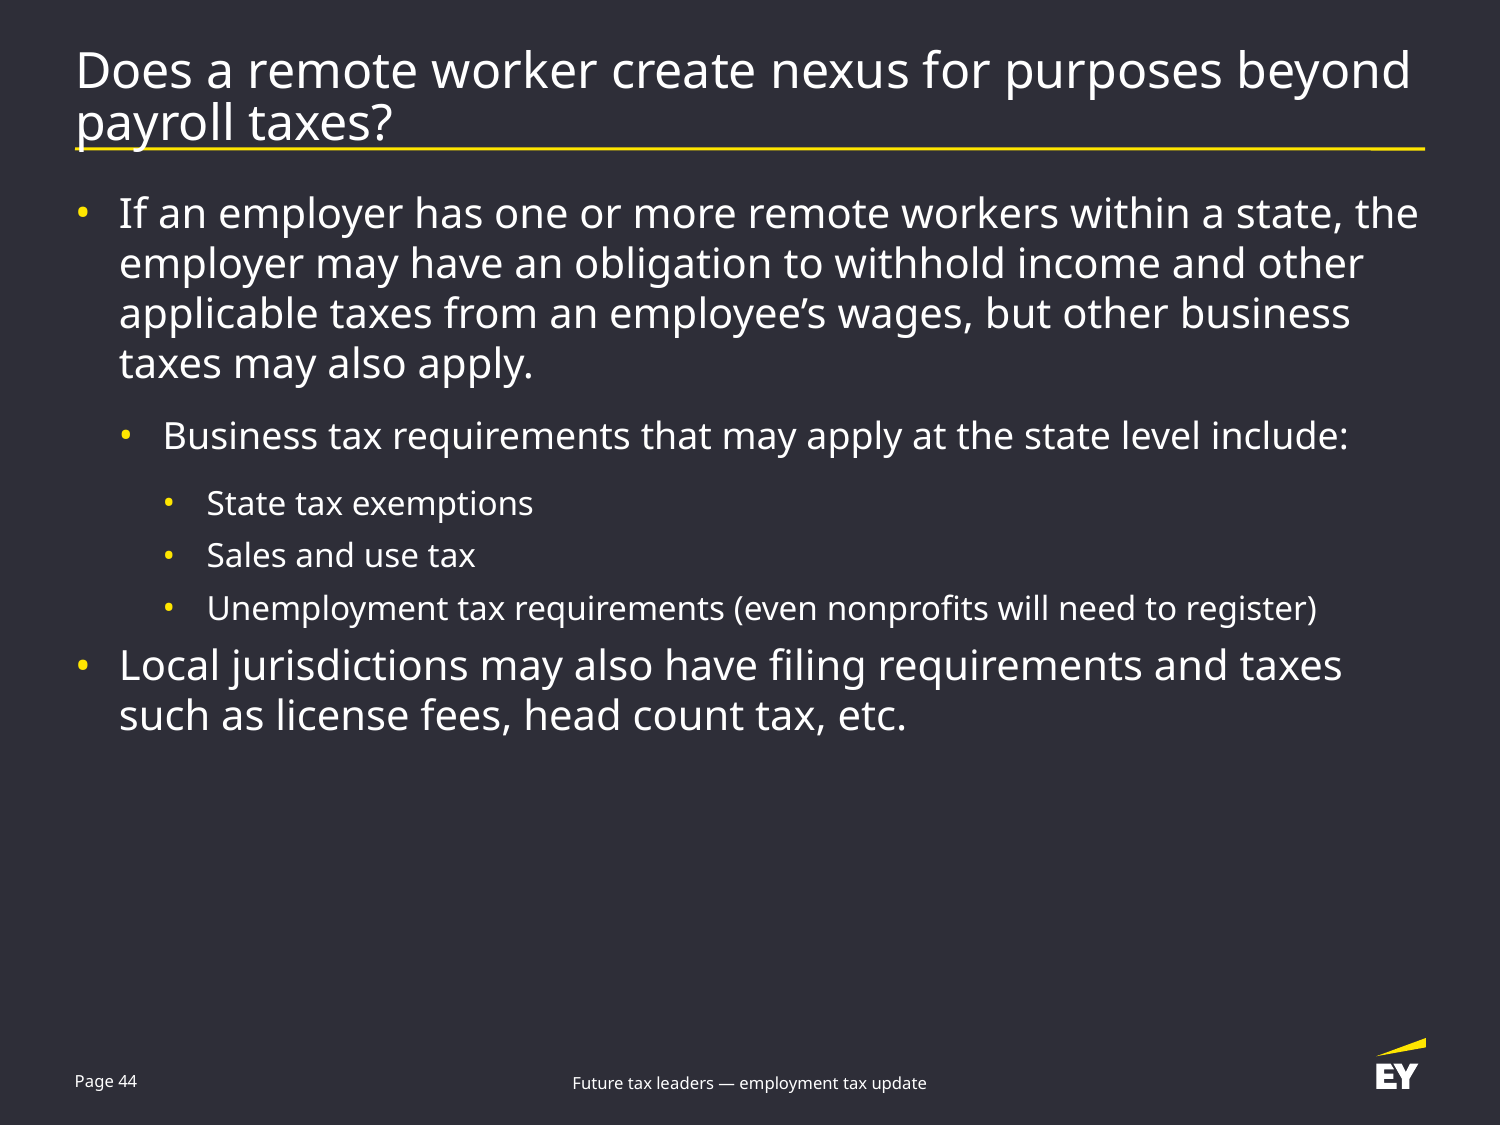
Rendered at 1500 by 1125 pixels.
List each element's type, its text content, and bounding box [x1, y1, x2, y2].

list If an employer has one or more remote workers within a state, the employer may have an obligation to withhold income and other applicable taxes from an employee’s wages, but other business taxes may also apply. Business tax requirements that may apply at the state level include: State tax exemptions Sales and use tax Unemployment tax requirements (even nonprofits will need to register) Local jurisdictions may also have filing requirements and taxes such as license fees, head count tax, etc. [75, 186, 1425, 999]
title Does a remote worker create nexus for purposes beyond payroll taxes? [75, 48, 1425, 146]
